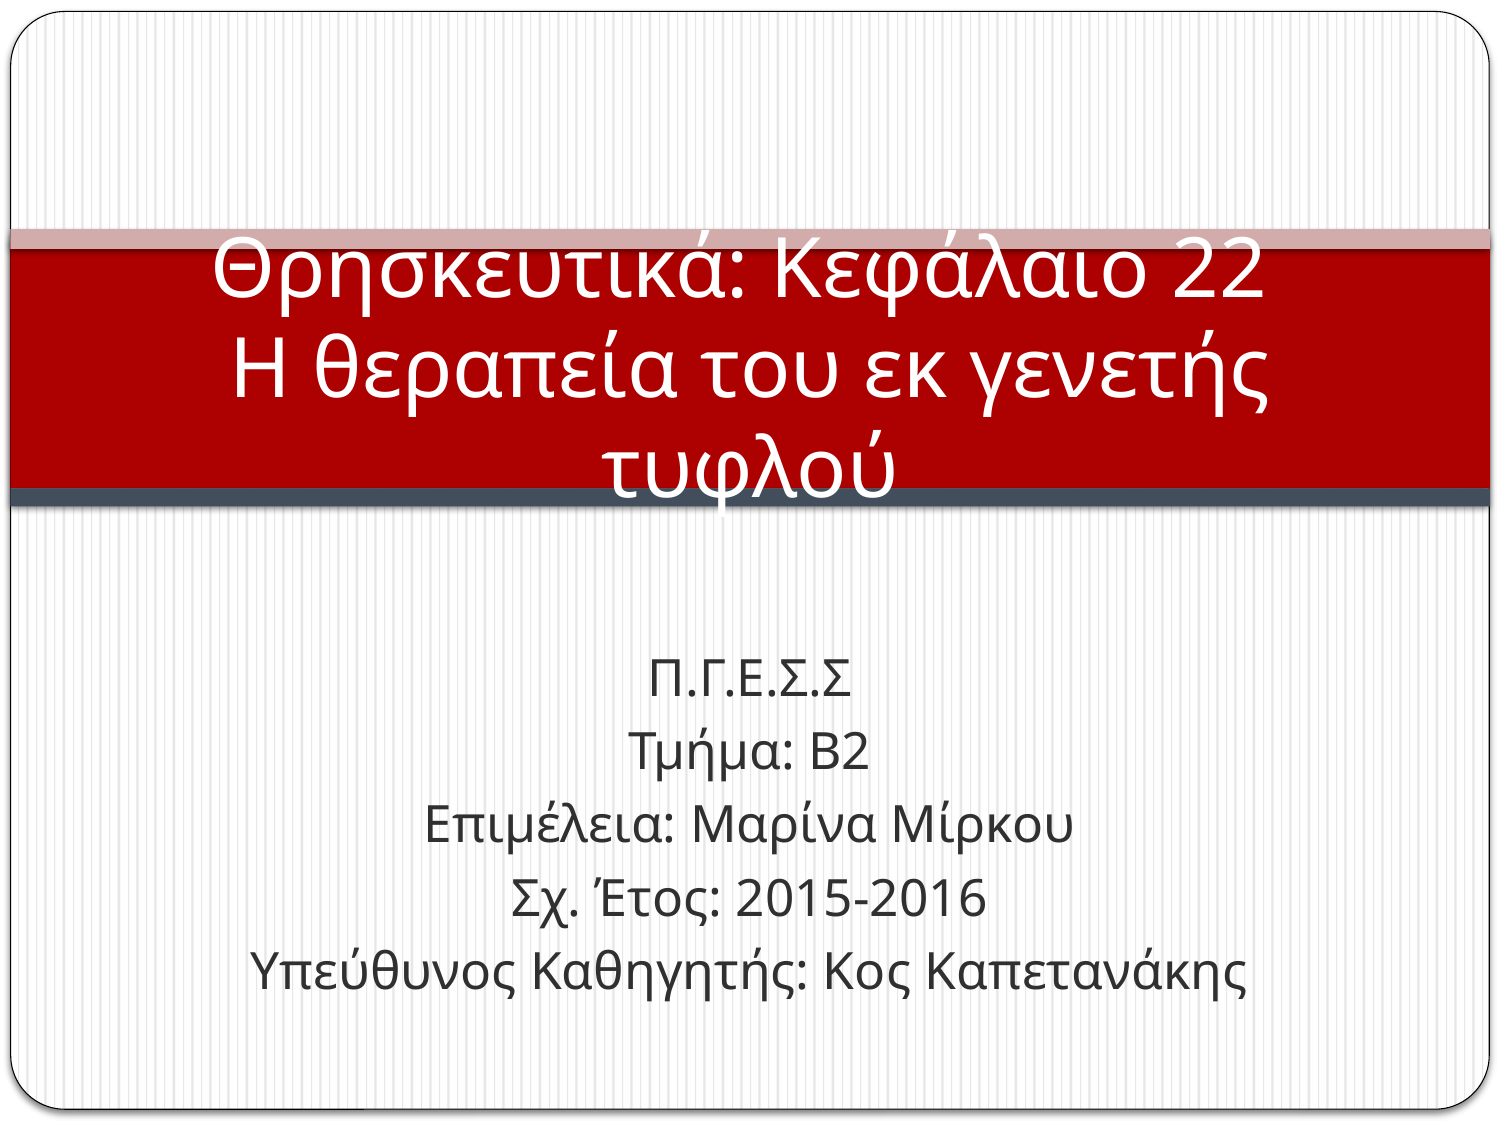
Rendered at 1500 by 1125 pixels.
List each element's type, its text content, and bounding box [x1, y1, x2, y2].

subtitle Π.Γ.Ε.Σ.Σ Τμήμα: Β2 Επιμέλεια: Μαρίνα Μίρκου Σχ. Έτος: 2015-2016 Υπεύθυνος Καθηγητής: Κος Καπετανάκης [225, 637, 1275, 1012]
title Θρησκευτικά: Κεφάλαιο 22 Η θεραπεία του εκ γενετής τυφλού [75, 247, 1425, 489]
